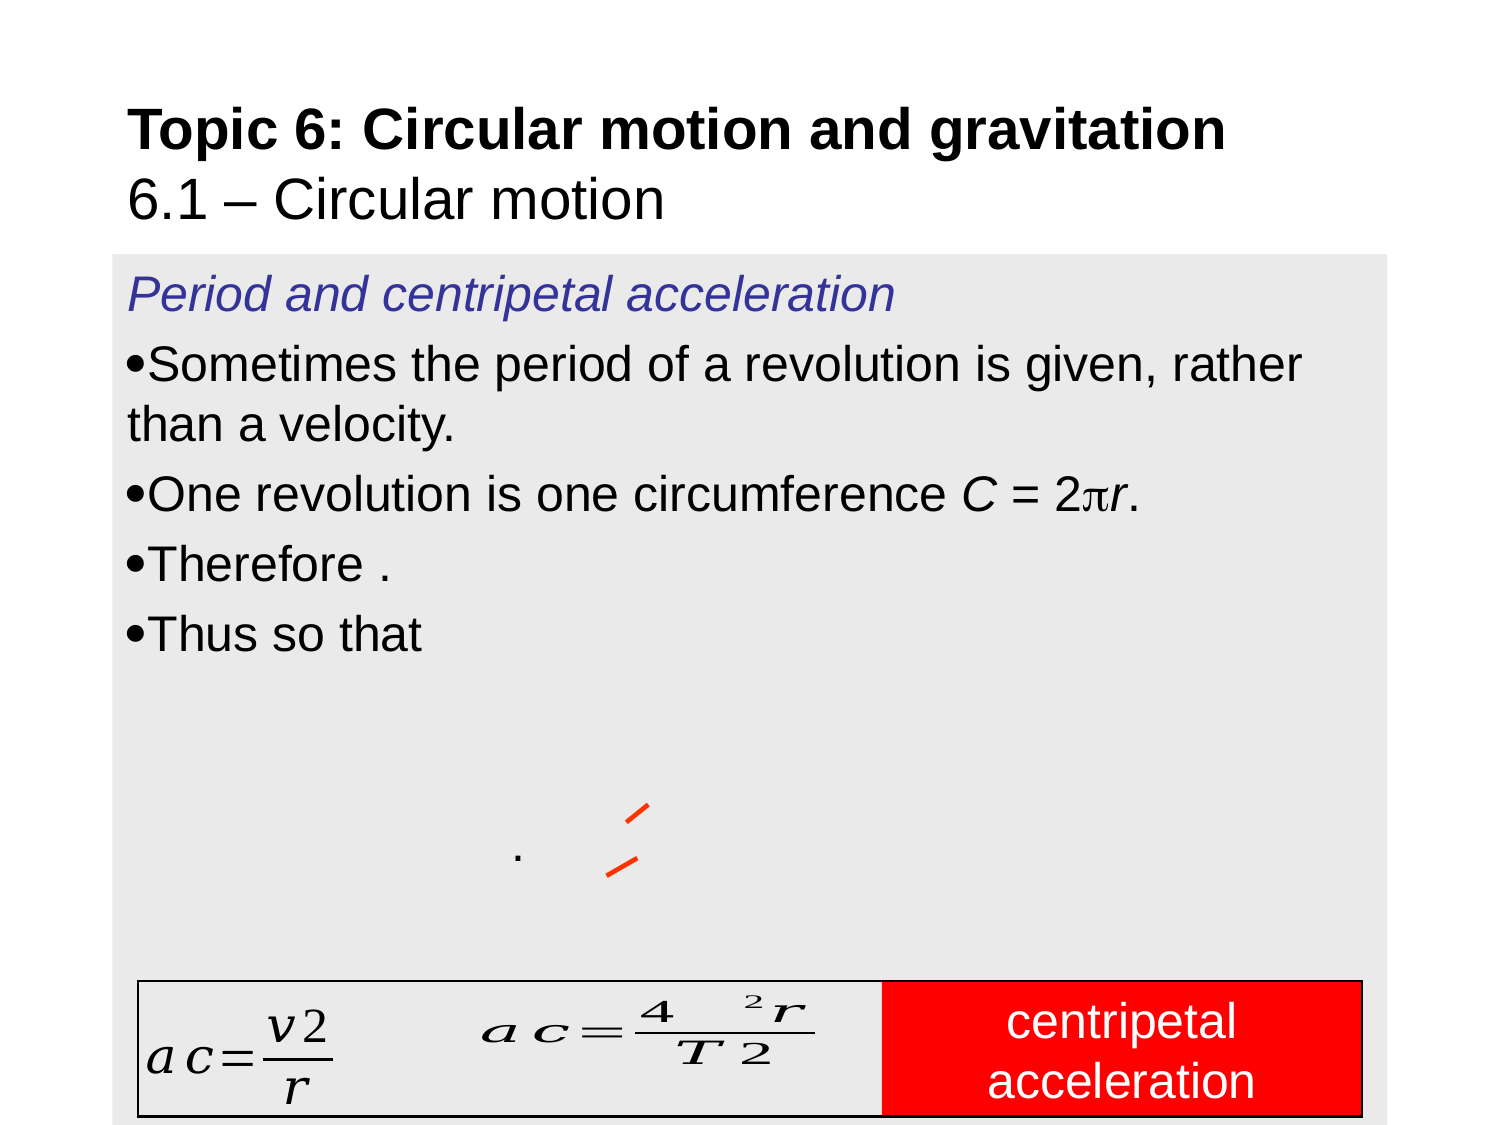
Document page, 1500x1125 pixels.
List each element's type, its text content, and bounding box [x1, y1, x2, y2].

title Topic 6: Circular motion and gravitation 6.1 – Circular motion [112, 87, 1388, 235]
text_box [137, 980, 1363, 1118]
